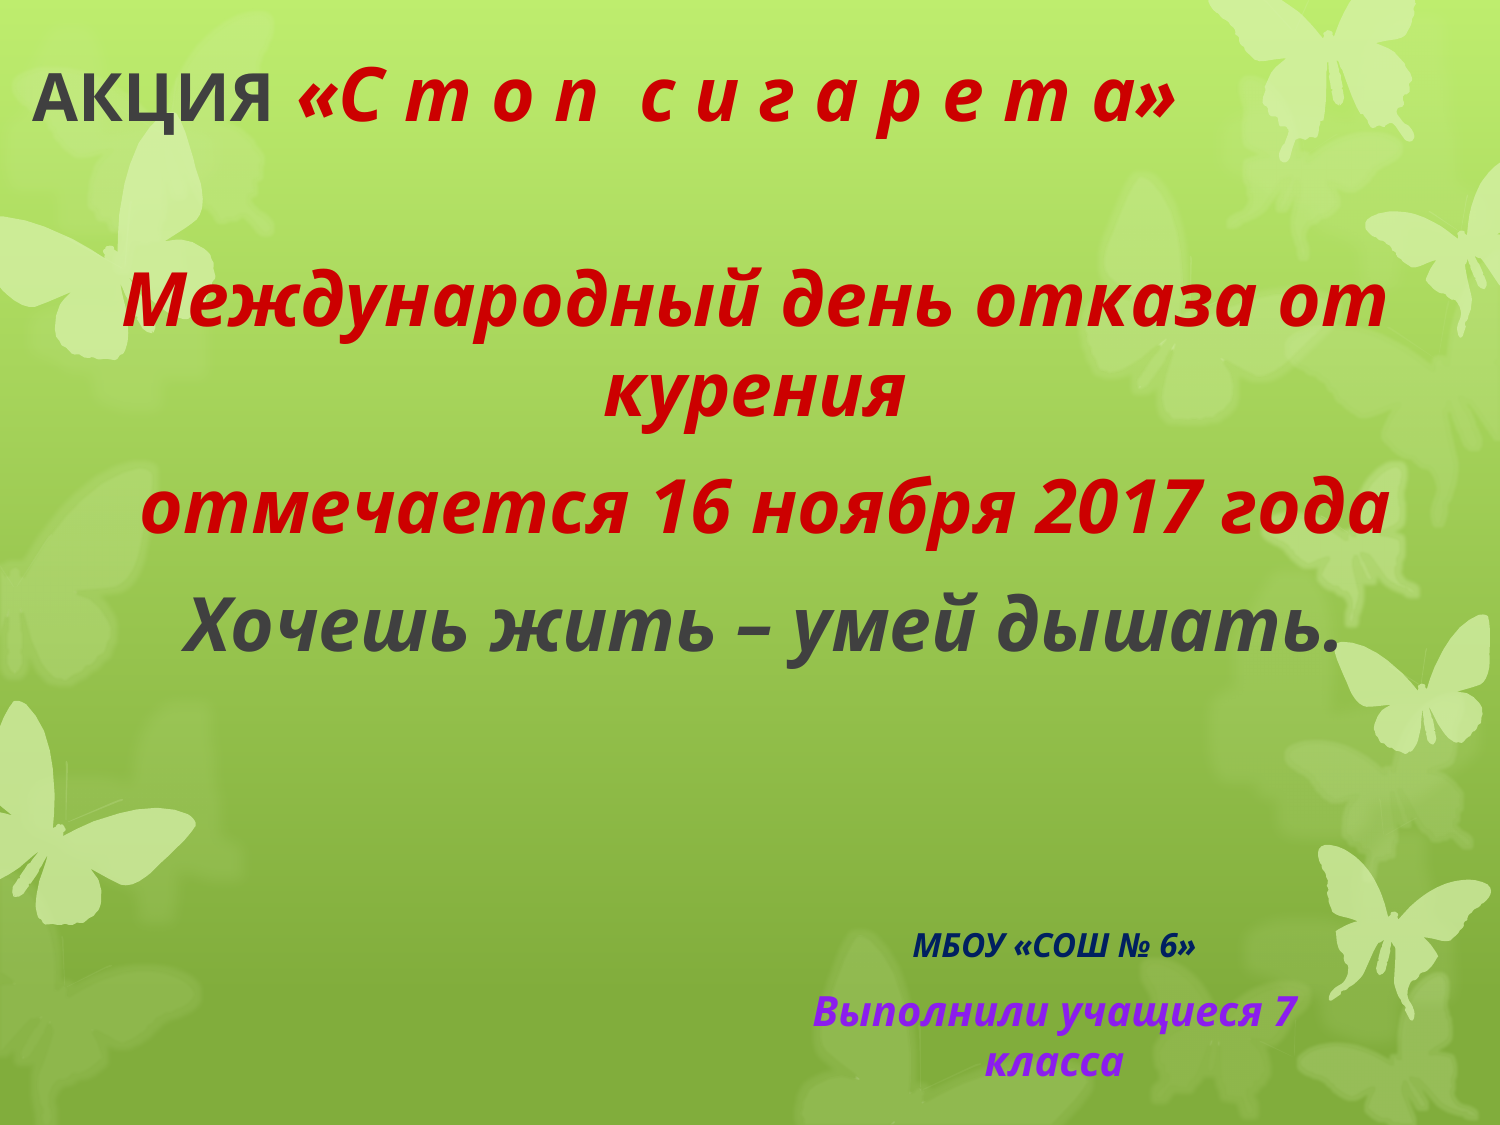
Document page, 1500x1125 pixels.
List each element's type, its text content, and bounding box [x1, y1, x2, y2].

text_box МБОУ «СОШ № 6» Выполнили учащиеся 7 класса [761, 916, 1348, 1125]
text_box АКЦИЯ «С т о п с и г а р е т а» [17, 30, 1459, 146]
subtitle Международный день отказа от курения отмечается 16 ноября 2017 года Хочешь жить – умей дышать. [41, 243, 1471, 469]
